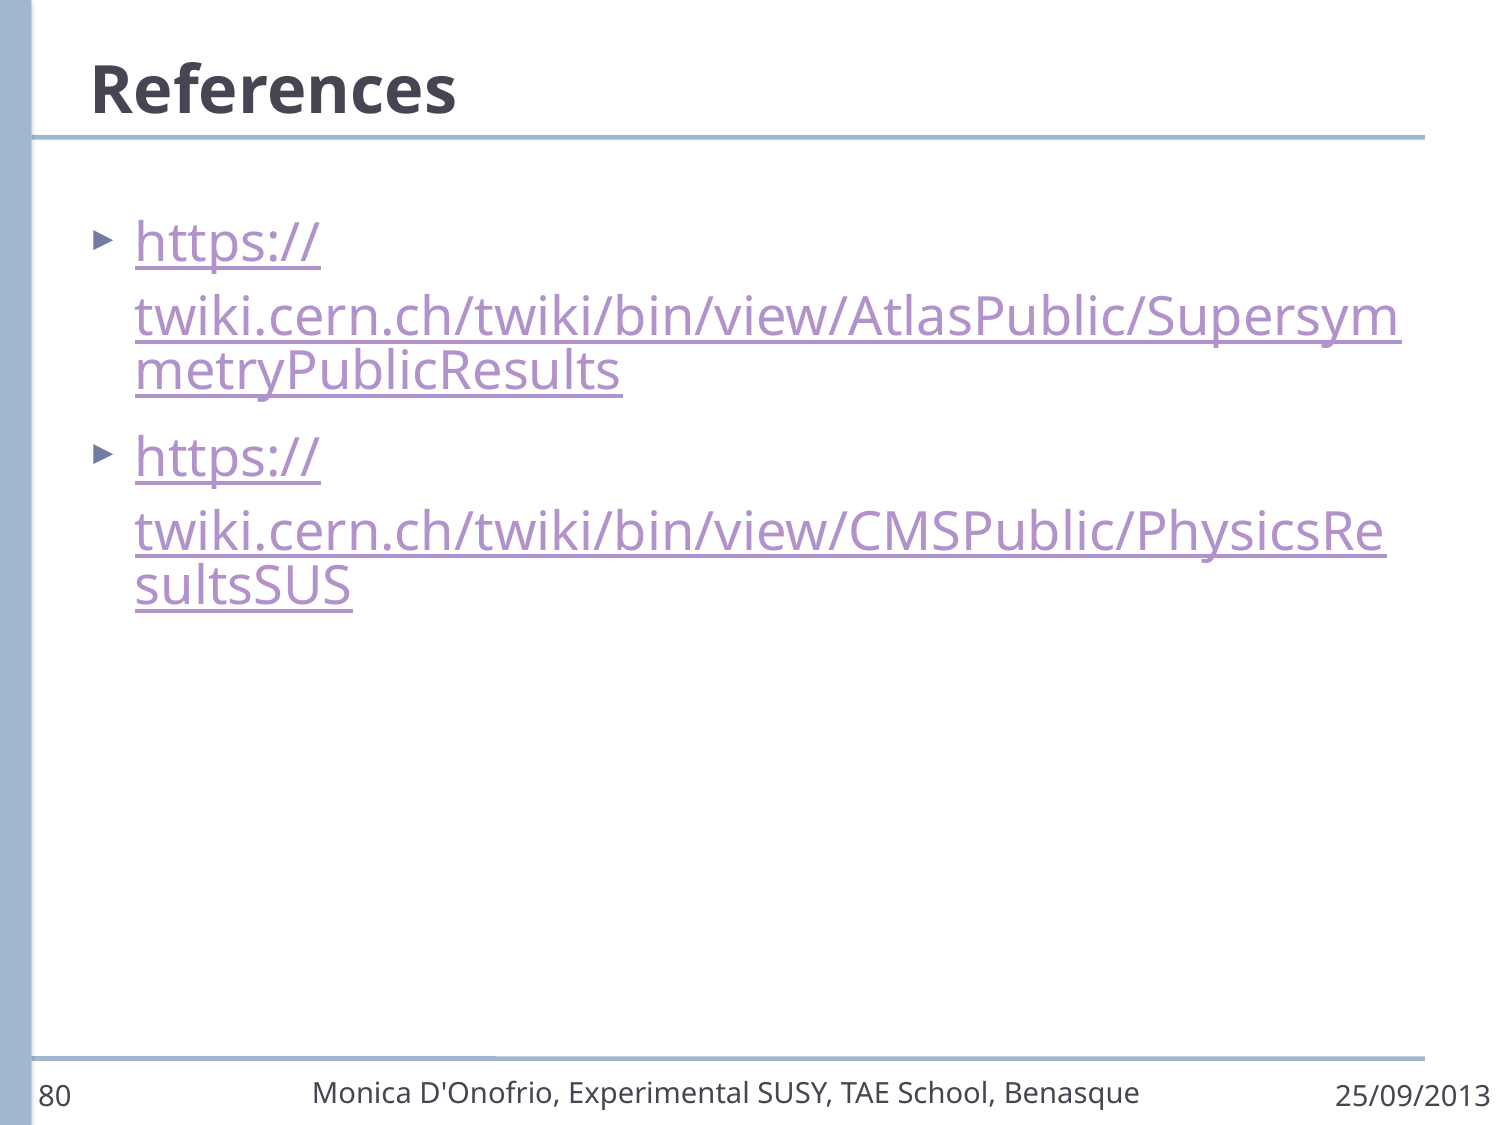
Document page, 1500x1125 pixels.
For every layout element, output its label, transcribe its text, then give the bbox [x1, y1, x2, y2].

footer Monica D'Onofrio, Experimental SUSY, TAE School, Benasque [159, 1066, 1294, 1125]
slide_number 80 [23, 1069, 349, 1125]
title References [75, 0, 1425, 135]
list https://twiki.cern.ch/twiki/bin/view/AtlasPublic/SupersymmetryPublicResults https://twiki.cern.ch/twiki/bin/view/CMSPublic/PhysicsResultsSUS [75, 200, 1425, 575]
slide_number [1294, 1069, 1500, 1125]
